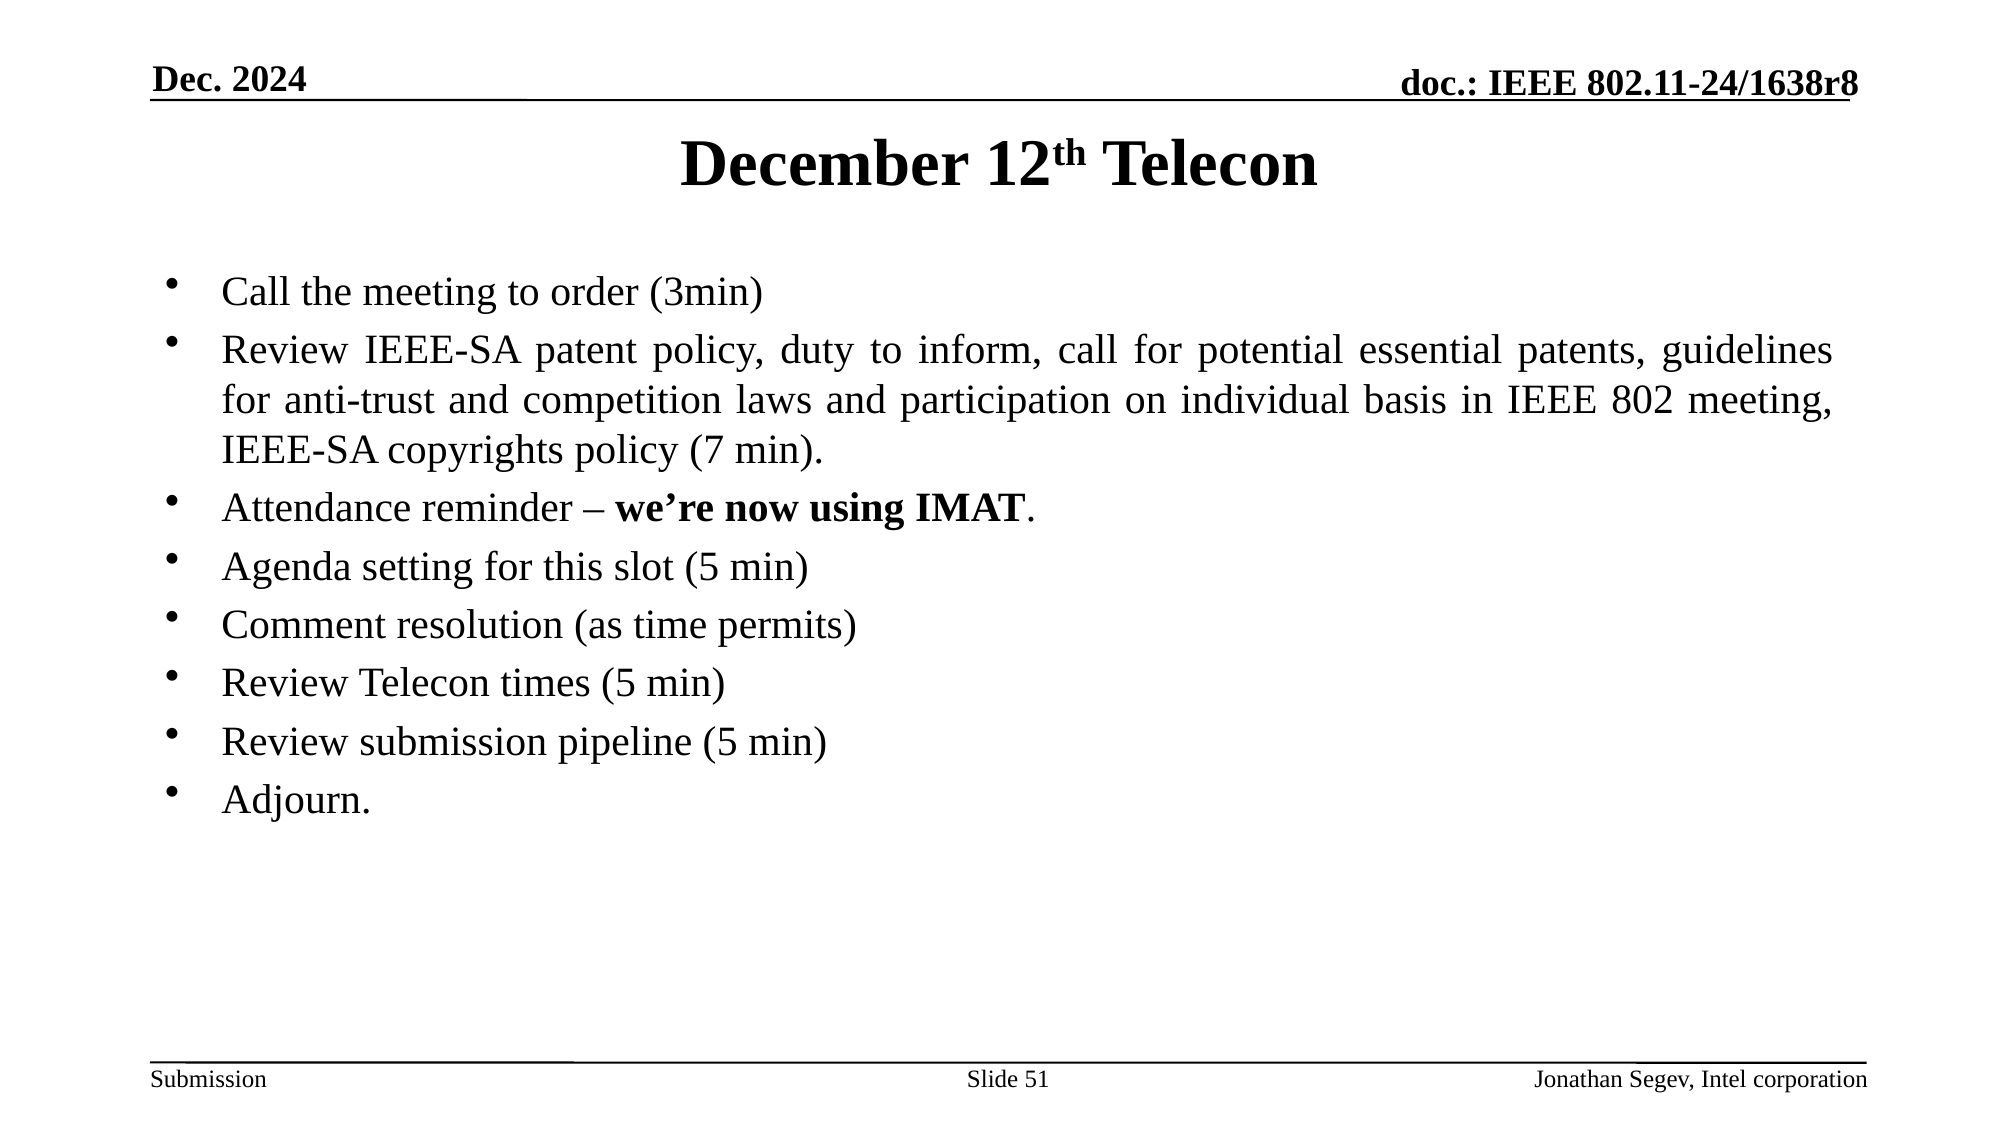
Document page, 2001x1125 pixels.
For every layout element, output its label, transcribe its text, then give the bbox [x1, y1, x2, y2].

title December 12th Telecon [149, 112, 1850, 205]
list Call the meeting to order (3min) Review IEEE-SA patent policy, duty to inform, call for potential essential patents, guidelines for anti-trust and competition laws and participation on individual basis in IEEE 802 meeting, IEEE-SA copyrights policy (7 min). Attendance reminder – we’re now using IMAT. Agenda setting for this slot (5 min) Comment resolution (as time permits) Review Telecon times (5 min) Review submission pipeline (5 min) Adjourn. [149, 255, 1850, 1048]
footer Jonathan Segev, Intel corporation [1171, 1061, 1869, 1093]
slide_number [152, 54, 563, 100]
slide_number Slide 51 [950, 1061, 1067, 1123]
